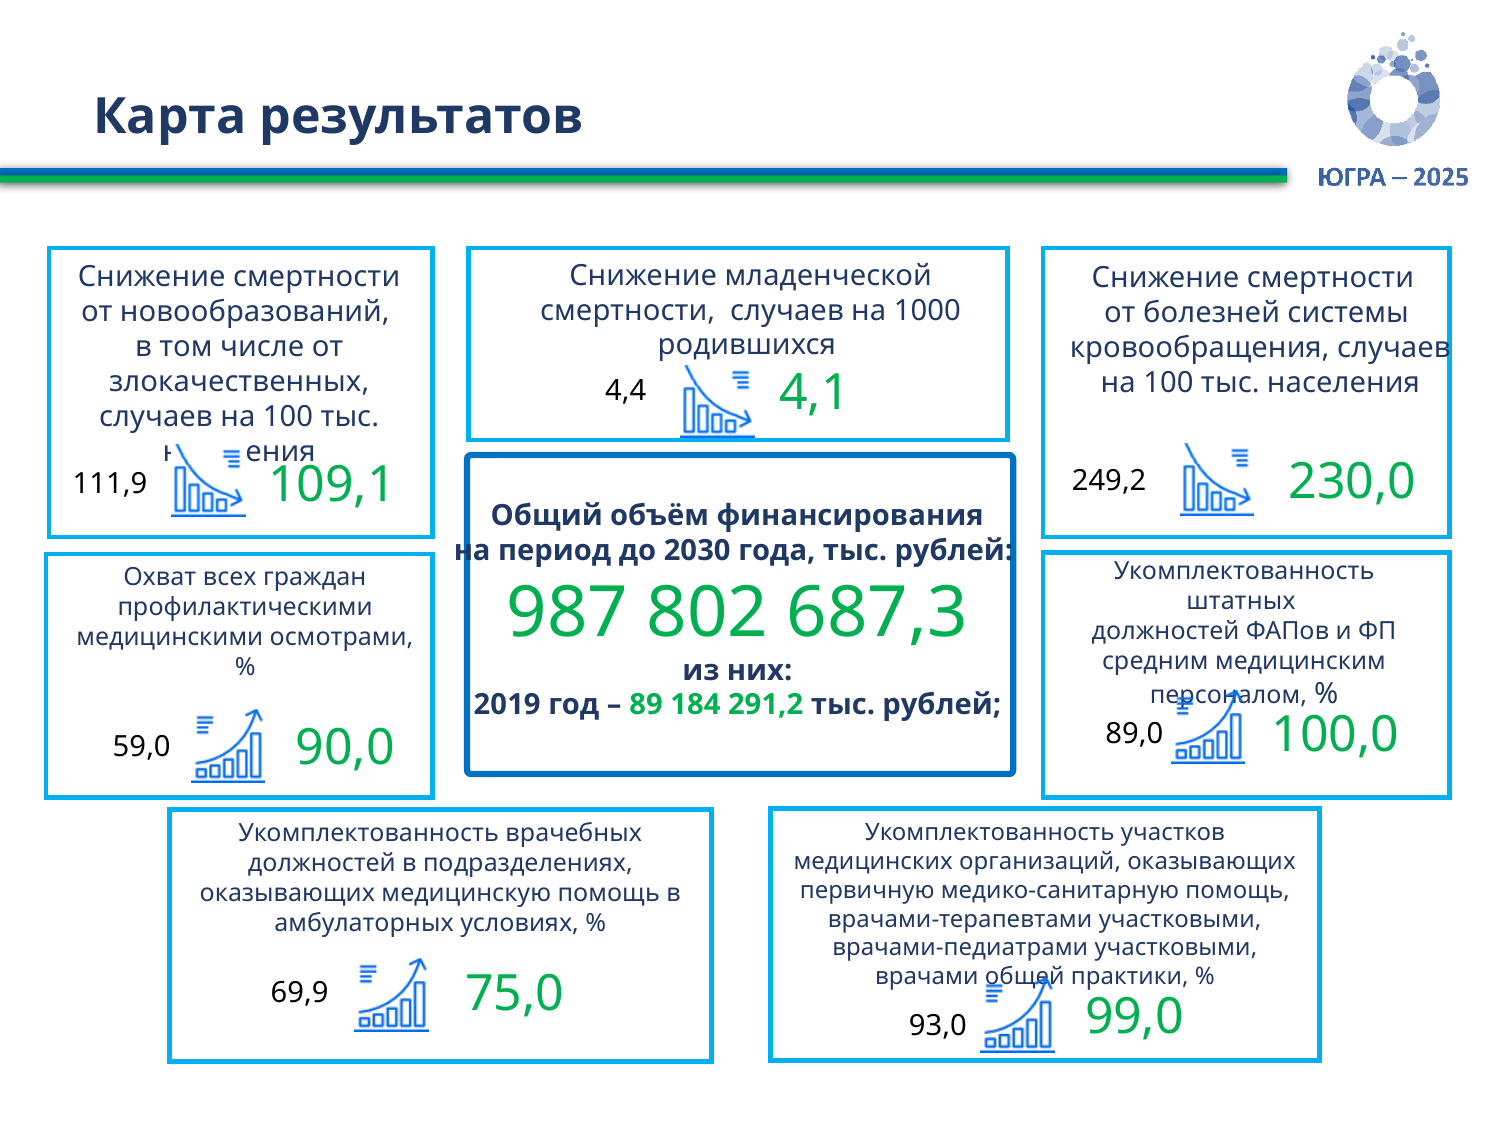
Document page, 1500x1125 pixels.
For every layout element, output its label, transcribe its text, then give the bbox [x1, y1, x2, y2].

text_box [465, 453, 1015, 488]
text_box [589, 351, 866, 428]
text_box 99,0 [1070, 975, 1199, 1051]
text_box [0, 168, 1288, 183]
picture [1180, 442, 1254, 516]
picture [191, 709, 265, 783]
text_box 69,9 [255, 965, 344, 1016]
text_box [467, 247, 1009, 441]
text_box [769, 997, 1320, 1062]
text_box Общий объём финансирования на период до 2030 года, тыс. рублей: 987 802 687,3 из них: 2019 год – 89 184 291,2 тыс. рублей; [430, 488, 1045, 729]
text_box Укомплектованность штатных должностей ФАПов и ФП средним медицинским персоналом, % [1052, 547, 1436, 718]
text_box 89,0 [1090, 706, 1170, 757]
picture [980, 977, 1055, 1053]
picture [1170, 690, 1245, 764]
text_box Снижение младенческой смертности, случаев на 1000 родившихся [495, 248, 1007, 369]
text_box [1042, 552, 1451, 799]
text_box Укомплектованность врачебных должностей в подразделениях, оказывающих медицинскую помощь в амбулаторных условиях, % [164, 809, 718, 944]
text_box [169, 944, 713, 1063]
text_box 100,0 [1257, 694, 1415, 769]
text_box Укомплектованность участков медицинских организаций, оказывающих первичную медико-санитарную помощь, врачами-терапевтами участковыми, врачами-педиатрами участковыми, врачами общей практики, % [767, 809, 1323, 997]
text_box 59,0 [97, 719, 191, 770]
text_box Карта результатов [78, 4, 1425, 152]
text_box [45, 553, 434, 798]
picture [680, 364, 755, 437]
text_box 111,9 [57, 456, 163, 507]
text_box [465, 729, 1015, 776]
text_box 249,2 [1057, 453, 1162, 504]
text_box 109,1 [253, 444, 411, 520]
text_box 90,0 [280, 706, 410, 782]
text_box 93,0 [894, 999, 980, 1049]
text_box 230,0 [1273, 441, 1432, 516]
text_box [1042, 247, 1451, 538]
picture [171, 443, 246, 517]
text_box Снижение смертности от болезней системы кровообращения, случаев на 100 тыс. населения [1047, 251, 1466, 441]
text_box 75,0 [450, 952, 579, 1028]
text_box [48, 247, 434, 538]
text_box Снижение смертности от новообразований, в том числе от злокачественных, случаев на 100 тыс. населения [46, 249, 433, 475]
picture [1319, 32, 1468, 186]
text_box Охват всех граждан профилактическими медицинскими осмотрами, % [48, 552, 442, 688]
picture [354, 958, 429, 1032]
